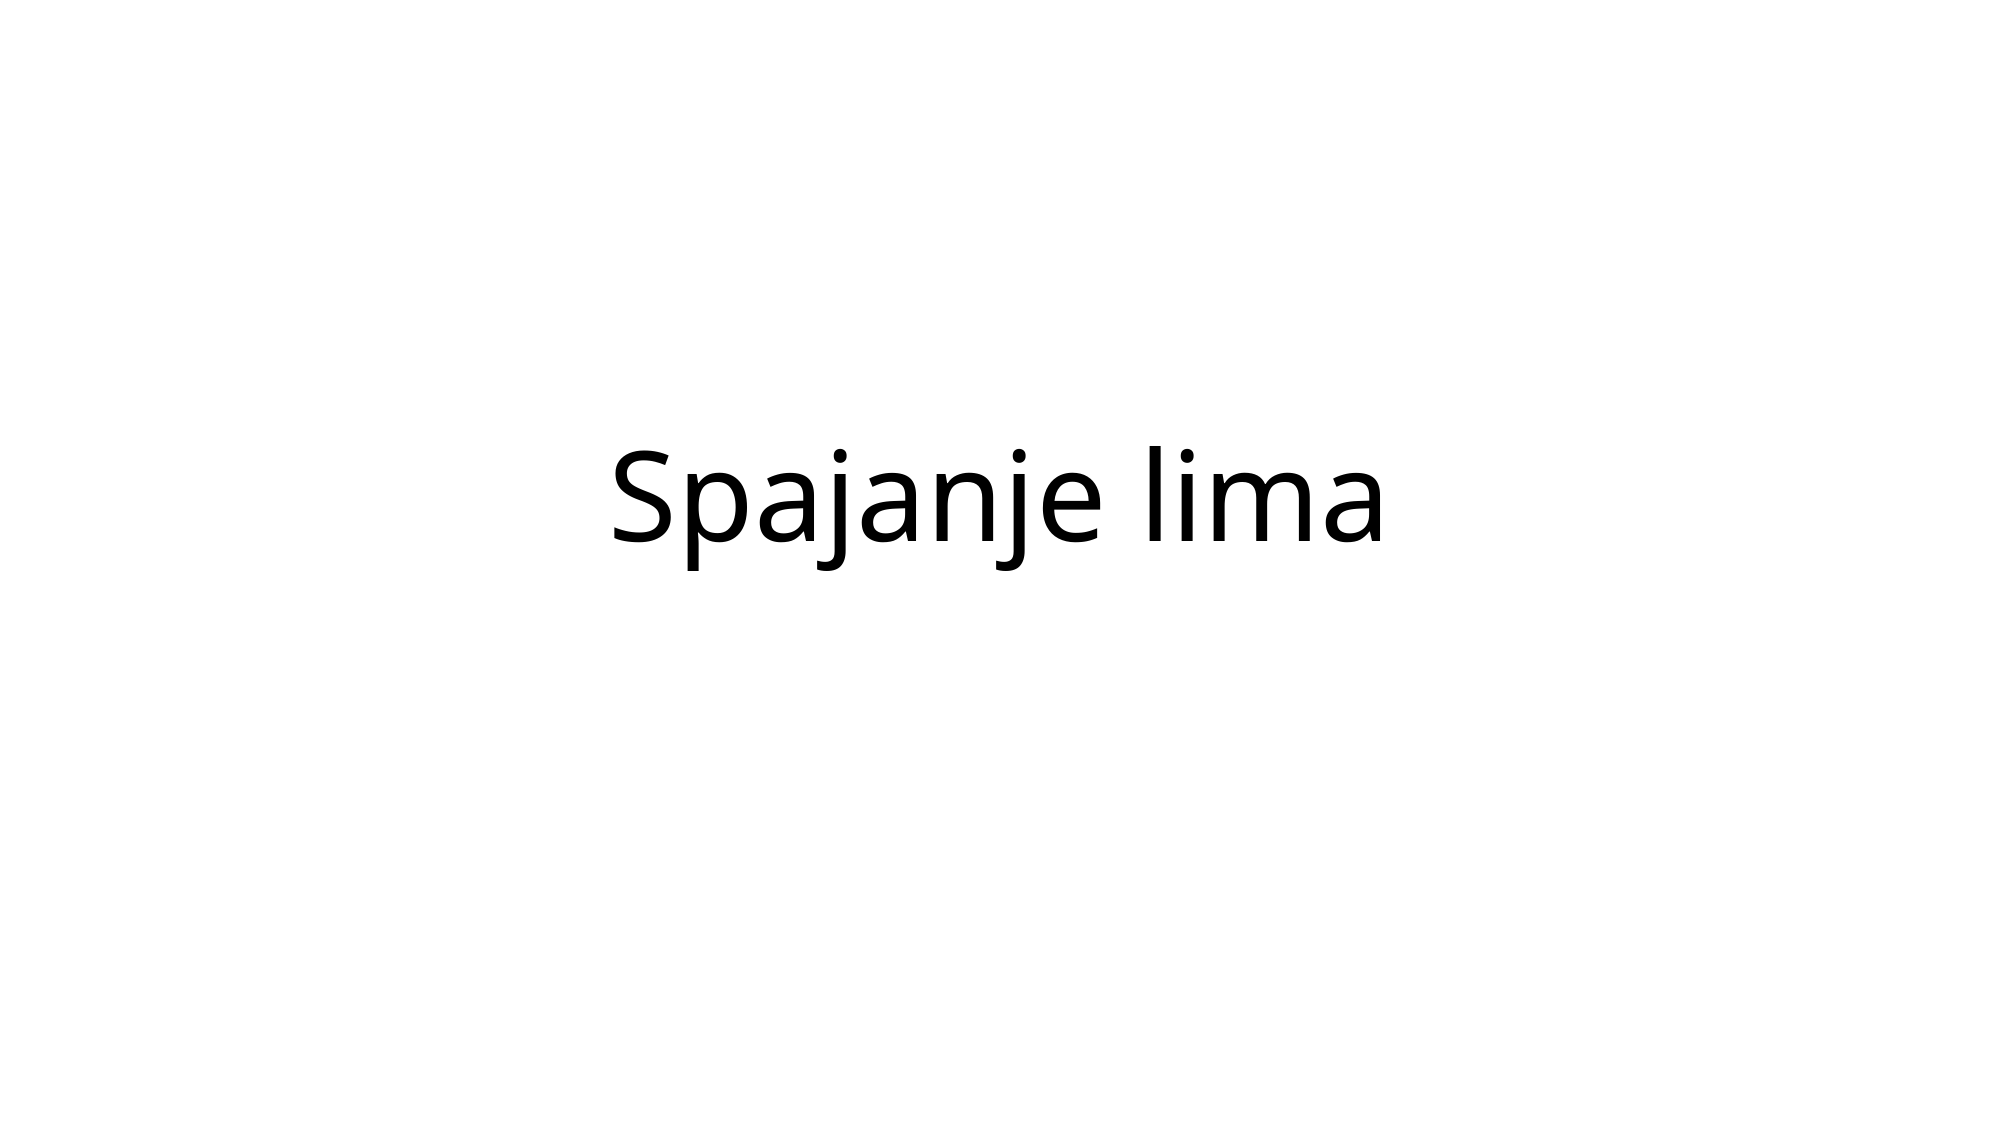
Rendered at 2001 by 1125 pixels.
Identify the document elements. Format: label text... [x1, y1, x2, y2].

title Spajanje lima [249, 184, 1750, 576]
